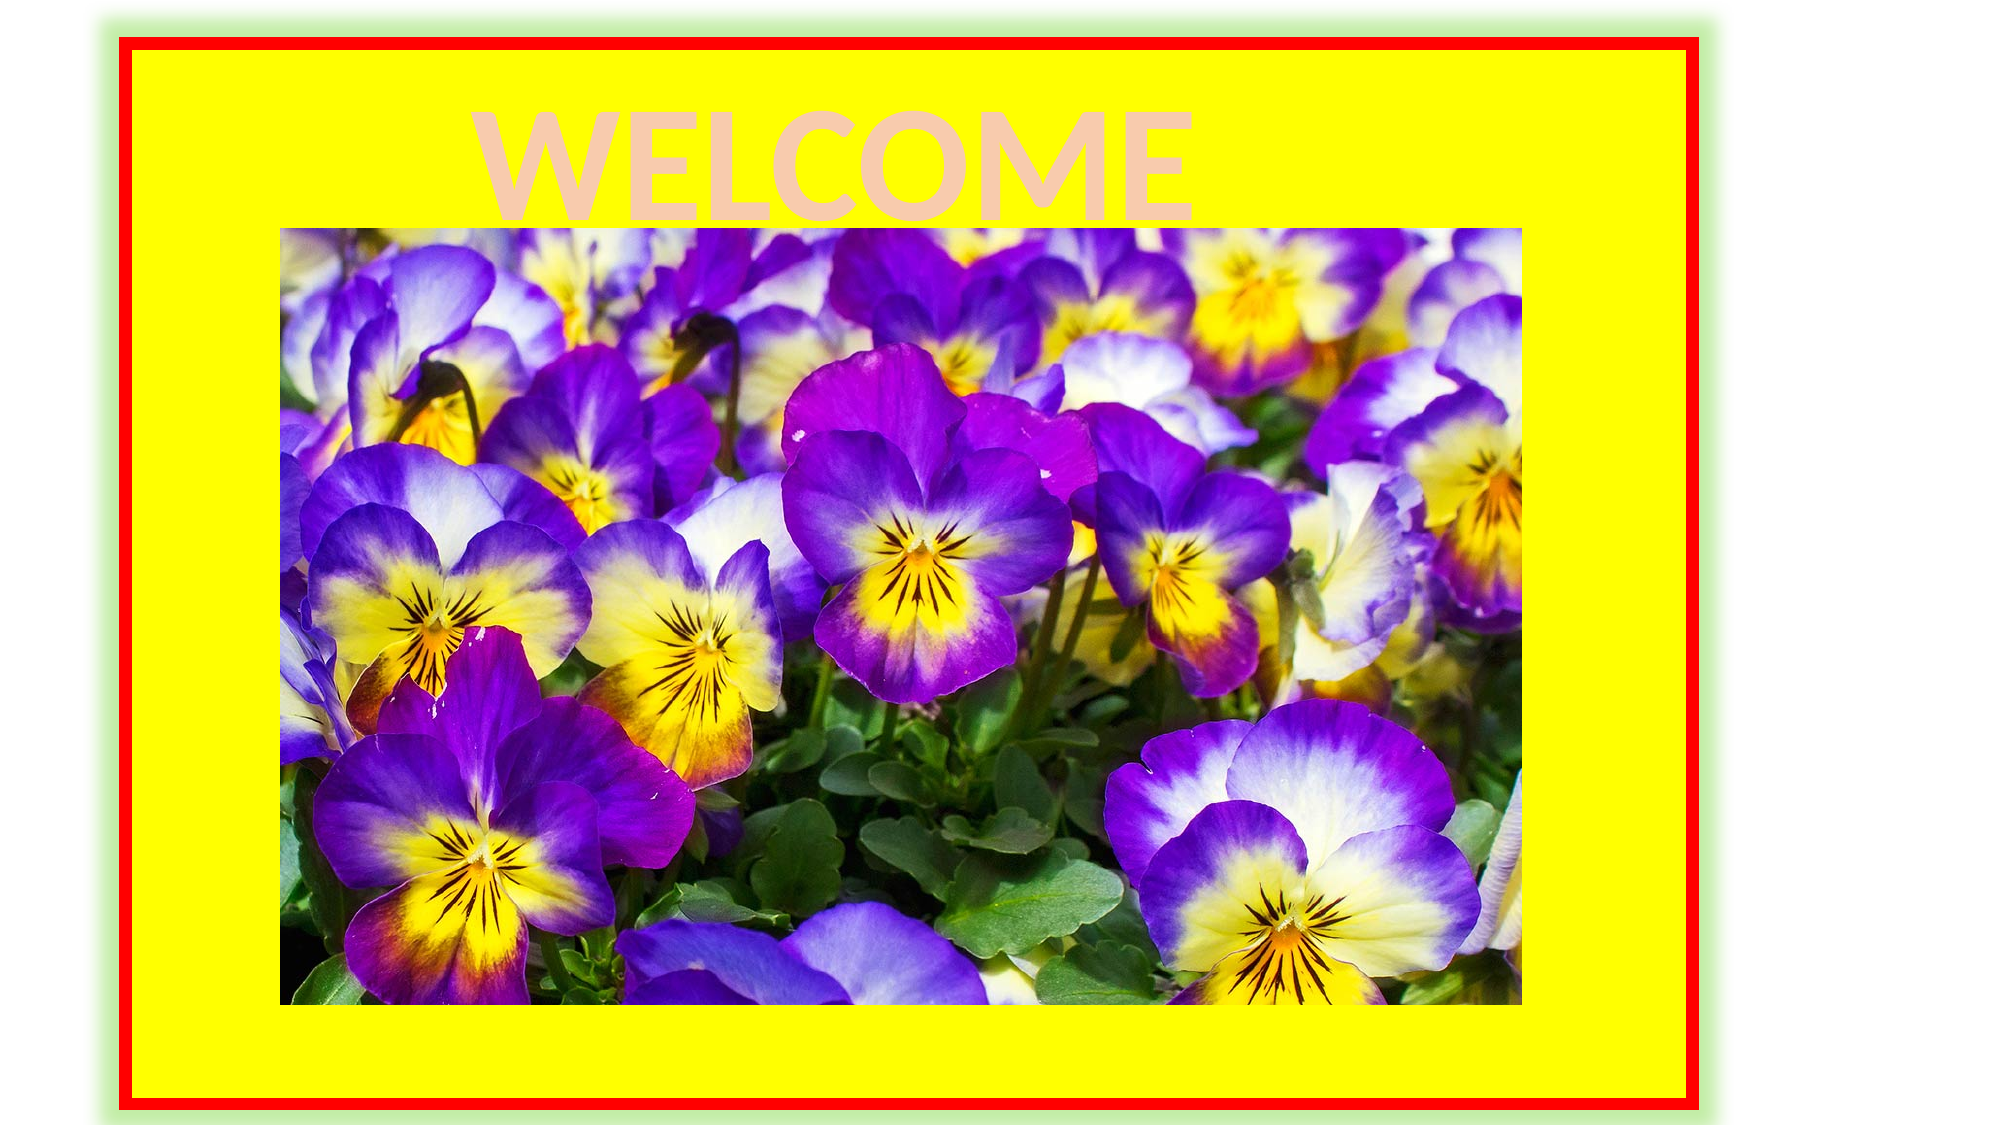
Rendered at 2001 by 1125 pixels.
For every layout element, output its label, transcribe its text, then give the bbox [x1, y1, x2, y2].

picture [280, 228, 1522, 1006]
text_box WELCOME [447, 46, 1386, 228]
text_box [125, 42, 1694, 1105]
